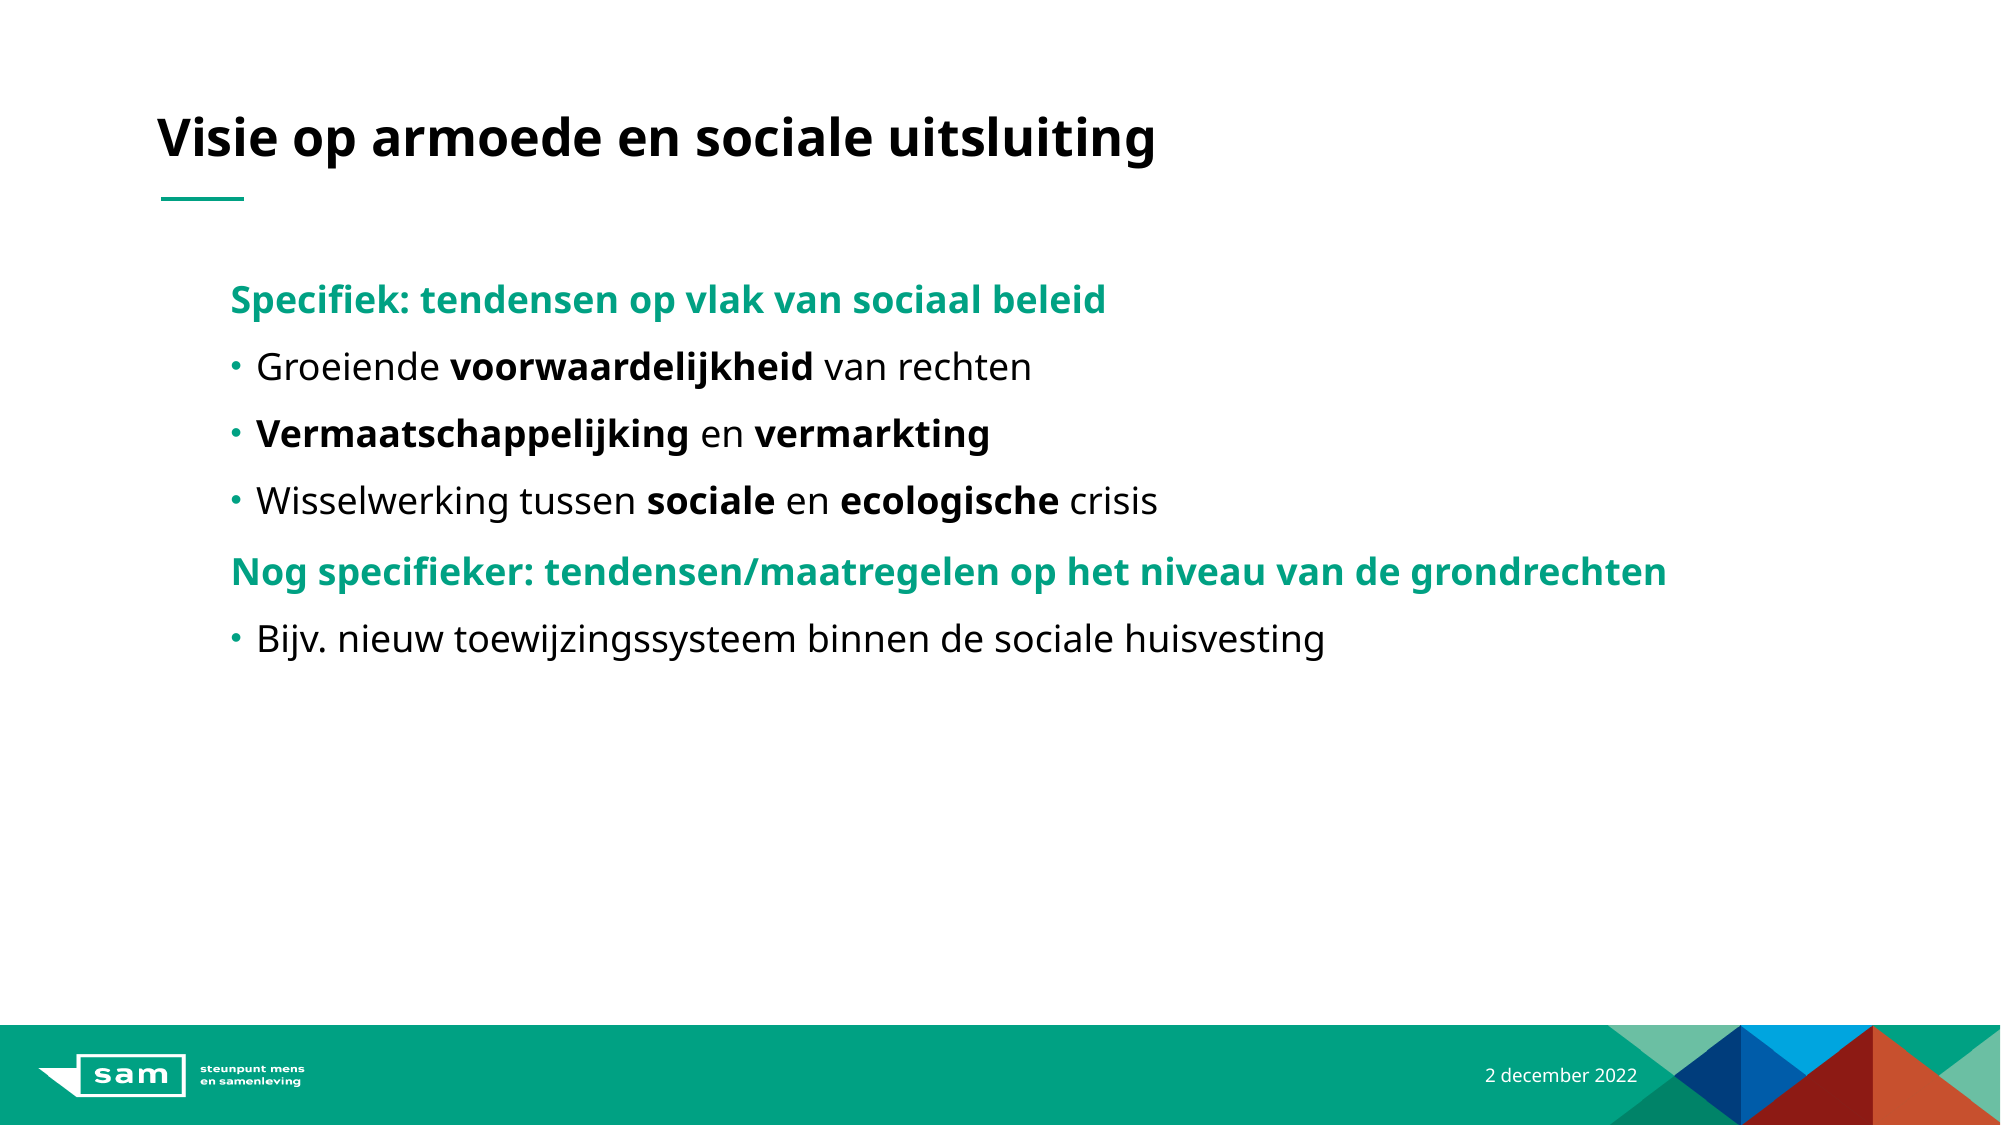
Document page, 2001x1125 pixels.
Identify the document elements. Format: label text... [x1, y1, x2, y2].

title Visie op armoede en sociale uitsluiting [157, 35, 1843, 169]
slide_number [1422, 1045, 1638, 1106]
picture [0, 1025, 2001, 1125]
list Specifiek: tendensen op vlak van sociaal beleid Groeiende voorwaardelijkheid van rechten Vermaatschappelijking en vermarkting Wisselwerking tussen sociale en ecologische crisis Nog specifieker: tendensen/maatregelen op het niveau van de grondrechten Bijv. nieuw toewijzingssysteem binnen de sociale huisvesting [224, 264, 1753, 938]
